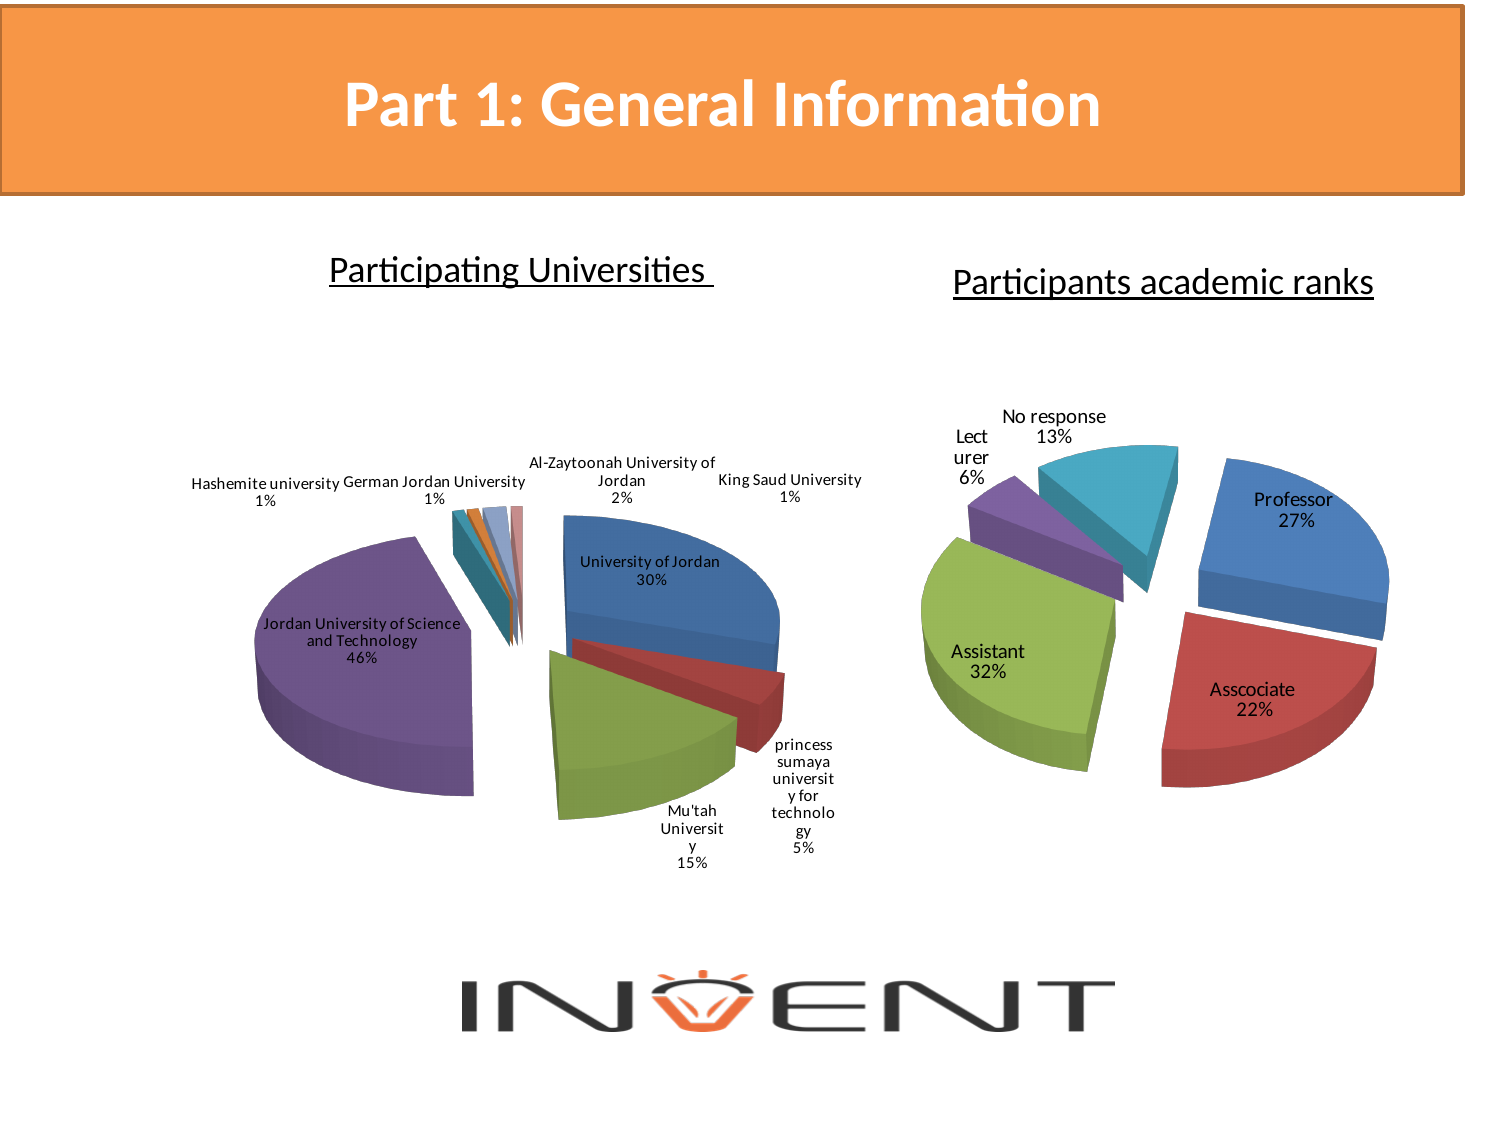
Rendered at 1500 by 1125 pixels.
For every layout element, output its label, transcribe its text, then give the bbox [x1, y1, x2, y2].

text_box Part 1: General Information [0, 4, 1465, 196]
text_box Participating Universities [314, 237, 730, 298]
chart [187, 237, 1463, 988]
picture [462, 970, 1115, 1032]
